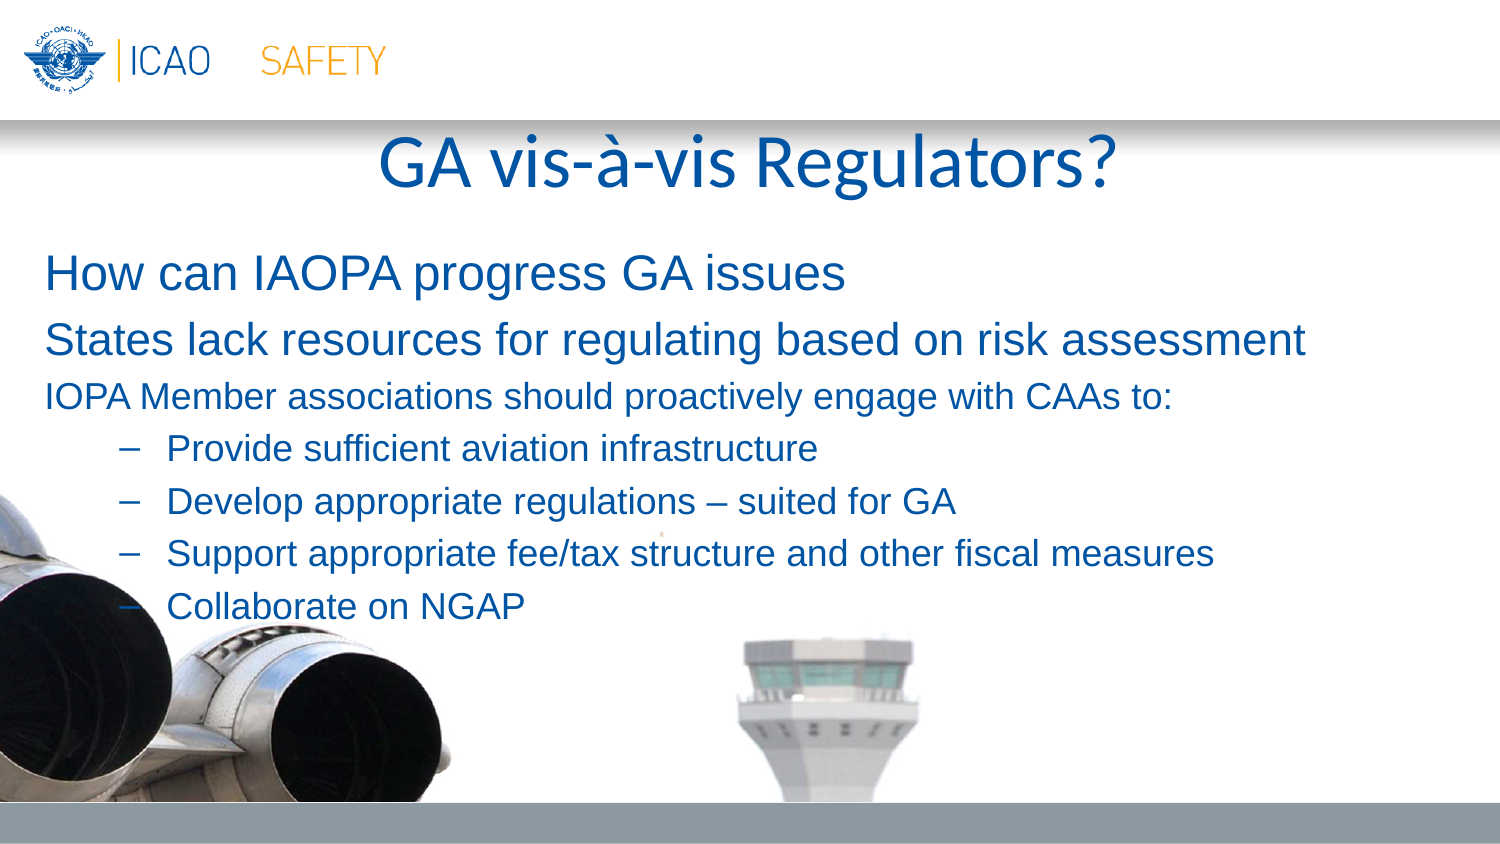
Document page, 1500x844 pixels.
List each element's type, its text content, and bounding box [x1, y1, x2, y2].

picture [0, 0, 1500, 802]
title GA vis-à-vis Regulators? [5, 102, 1495, 244]
list How can IAOPA progress GA issues States lack resources for regulating based on risk assessment IOPA Member associations should proactively engage with CAAs to: Provide sufficient aviation infrastructure Develop appropriate regulations – suited for GA Support appropriate fee/tax structure and other fiscal measures Collaborate on NGAP [29, 232, 1483, 707]
